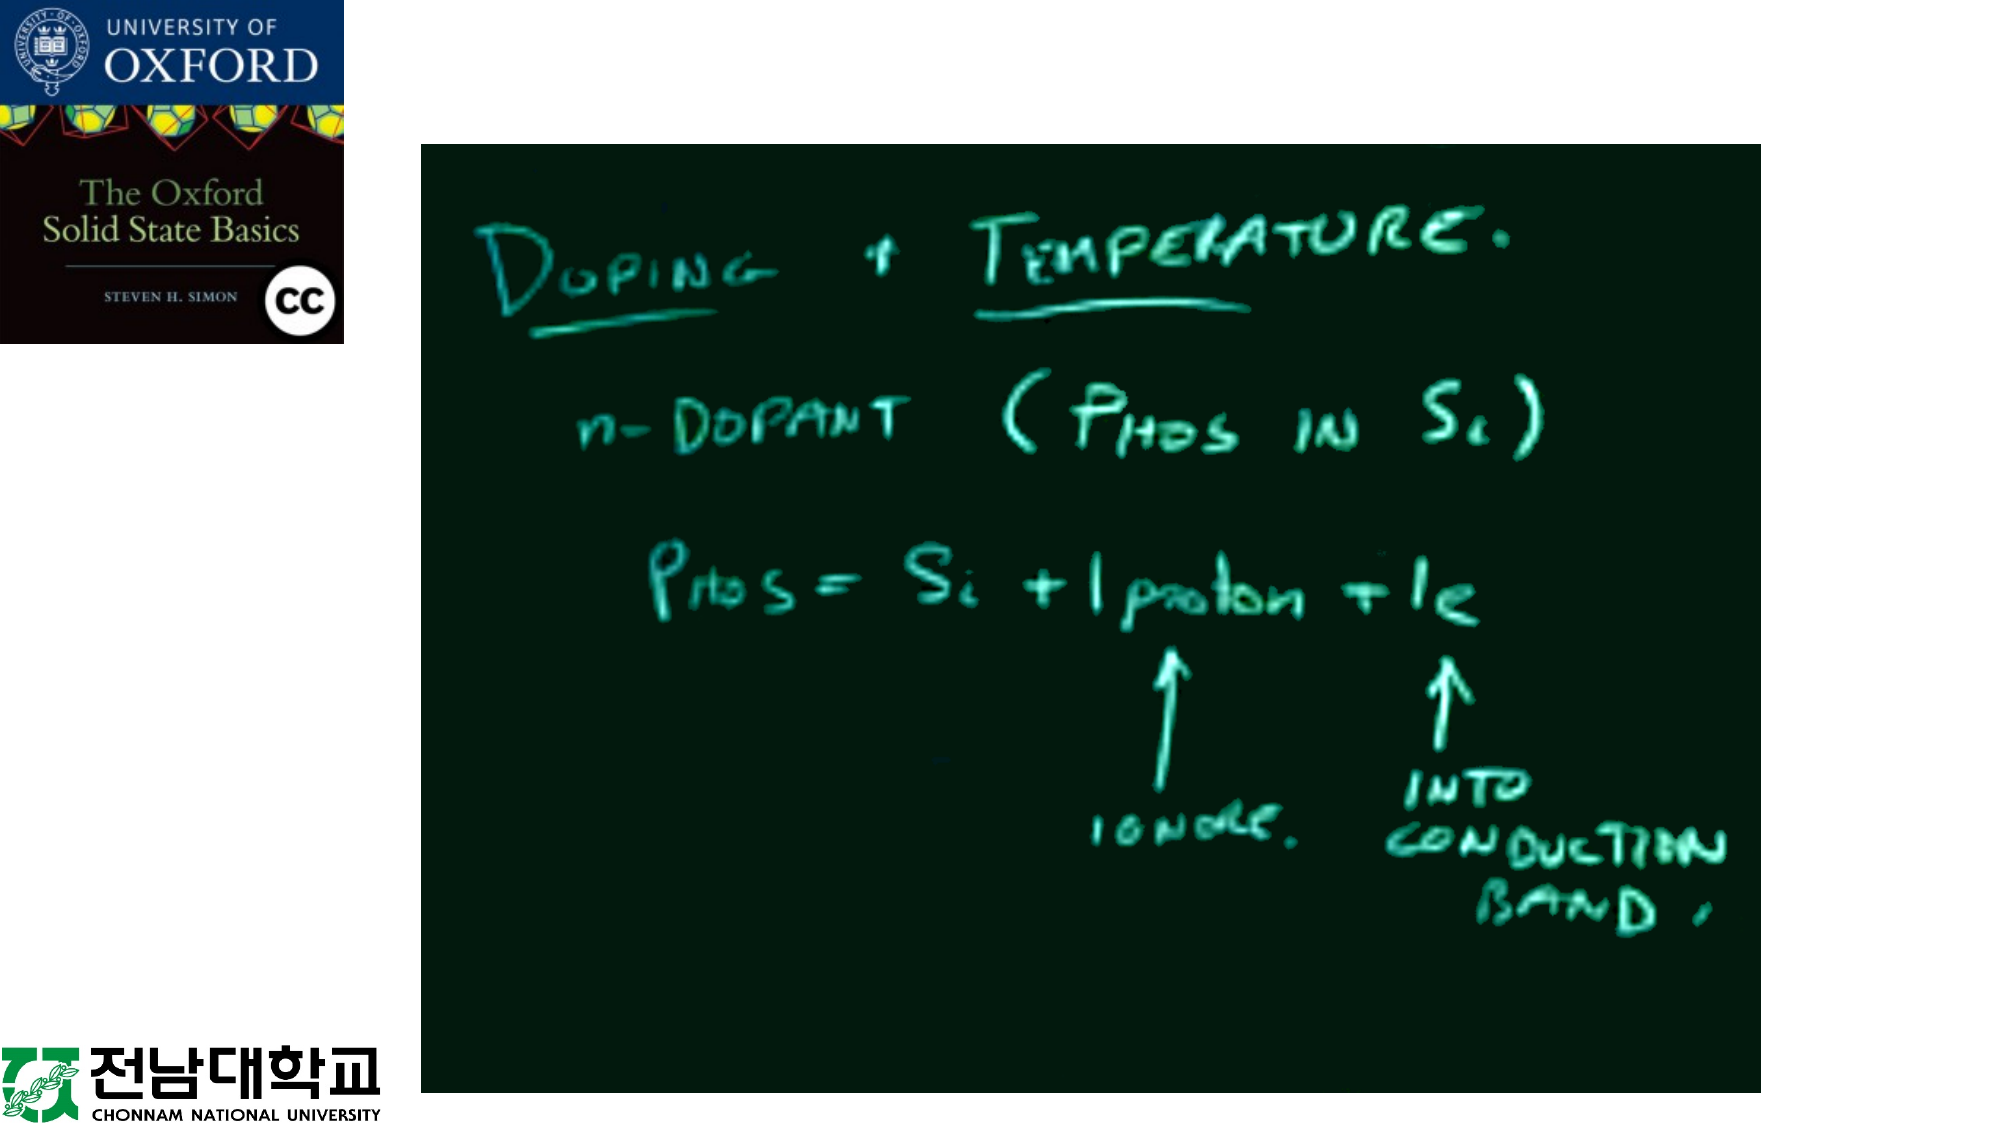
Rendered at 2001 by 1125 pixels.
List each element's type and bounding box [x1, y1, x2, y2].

picture [2, 1045, 381, 1123]
picture [0, 0, 344, 344]
picture [421, 144, 1761, 1093]
